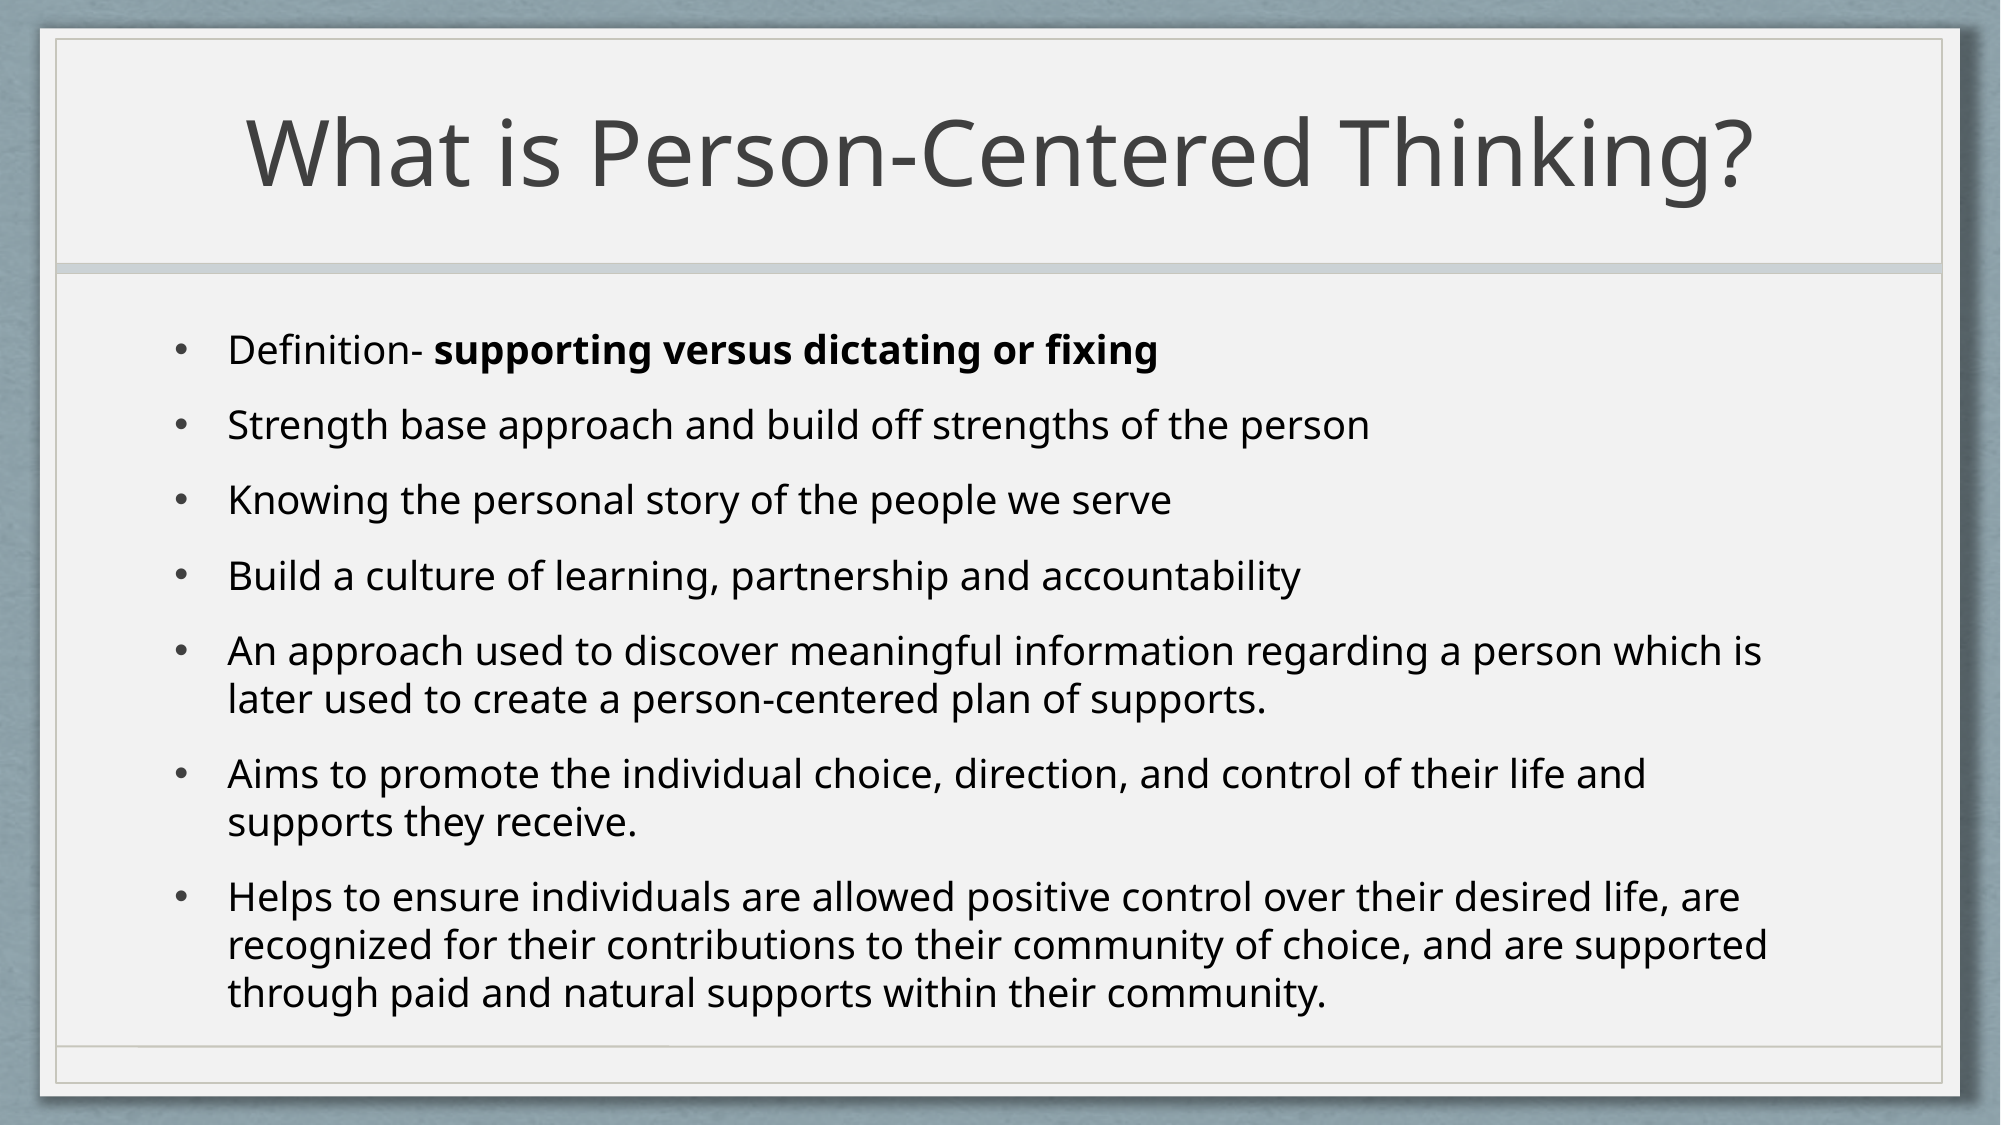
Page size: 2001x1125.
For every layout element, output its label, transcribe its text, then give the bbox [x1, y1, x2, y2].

list Definition- supporting versus dictating or fixing Strength base approach and build off strengths of the person Knowing the personal story of the people we serve Build a culture of learning, partnership and accountability An approach used to discover meaningful information regarding a person which is later used to create a person-centered plan of supports. Aims to promote the individual choice, direction, and control of their life and supports they receive. Helps to ensure individuals are allowed positive control over their desired life, are recognized for their contributions to their community of choice, and are supported through paid and natural supports within their community. [159, 316, 1833, 1028]
title What is Person-Centered Thinking? [196, 40, 1804, 260]
